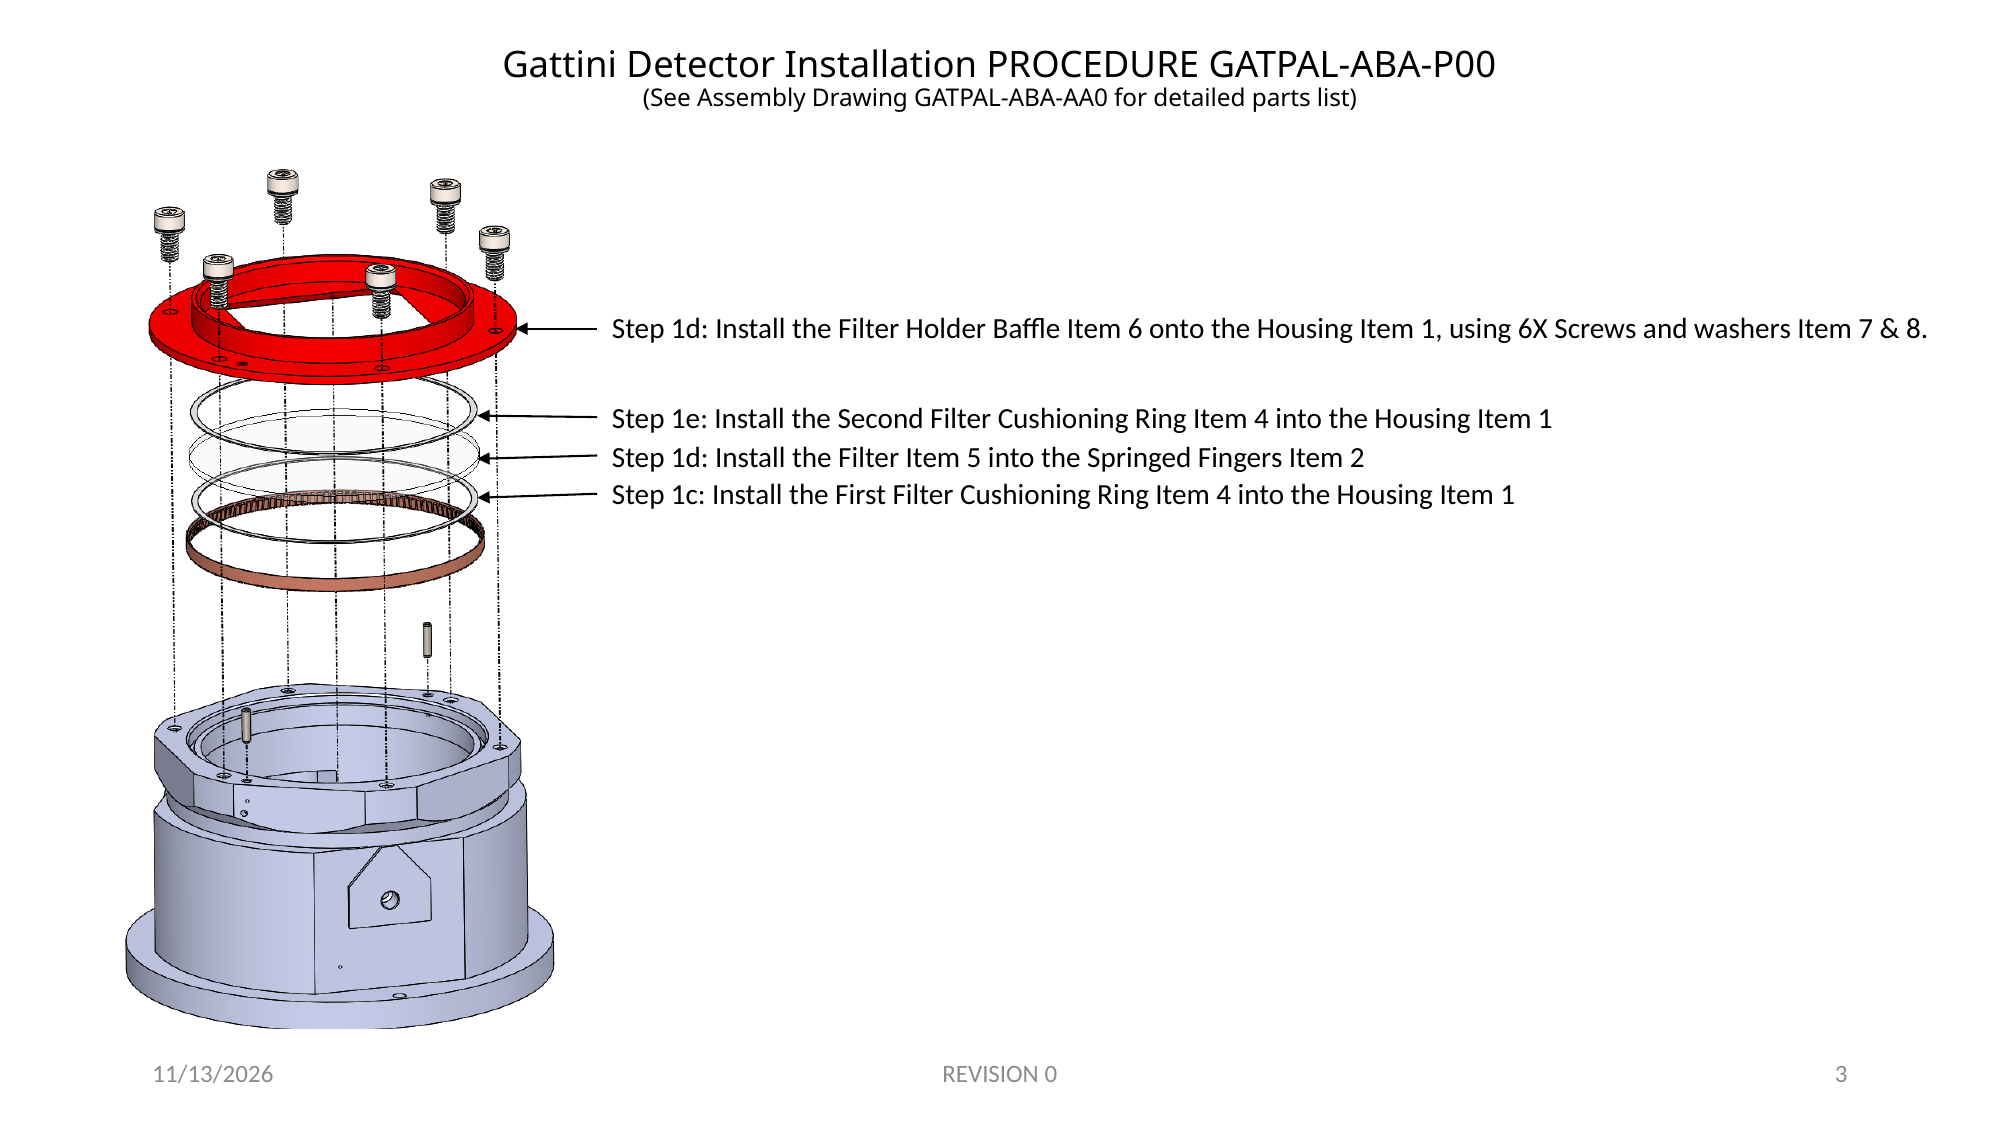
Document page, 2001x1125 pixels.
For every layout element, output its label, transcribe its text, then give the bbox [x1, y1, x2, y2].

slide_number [137, 1042, 588, 1103]
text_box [477, 493, 598, 498]
text_box Step 1d: Install the Filter Item 5 into the Springed Fingers Item 2 [610, 442, 1610, 481]
slide_number 3 [1412, 1042, 1863, 1103]
text_box Step 1e: Install the Second Filter Cushioning Ring Item 4 into the Housing Item 1 [610, 391, 1610, 442]
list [72, 155, 610, 1029]
text_box Step 1d: Install the Filter Holder Baffle Item 6 onto the Housing Item 1, using 6X Screws and washers Item 7 & 8. [610, 301, 1957, 352]
title Gattini Detector Installation PROCEDURE GATPAL-ABA-P00 (See Assembly Drawing GATPAL-ABA-AA0 for detailed parts list) [137, 38, 1863, 120]
footer REVISION 0 [662, 1042, 1338, 1103]
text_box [477, 455, 598, 459]
text_box Step 1c: Install the First Filter Cushioning Ring Item 4 into the Housing Item 1 [610, 481, 1610, 519]
